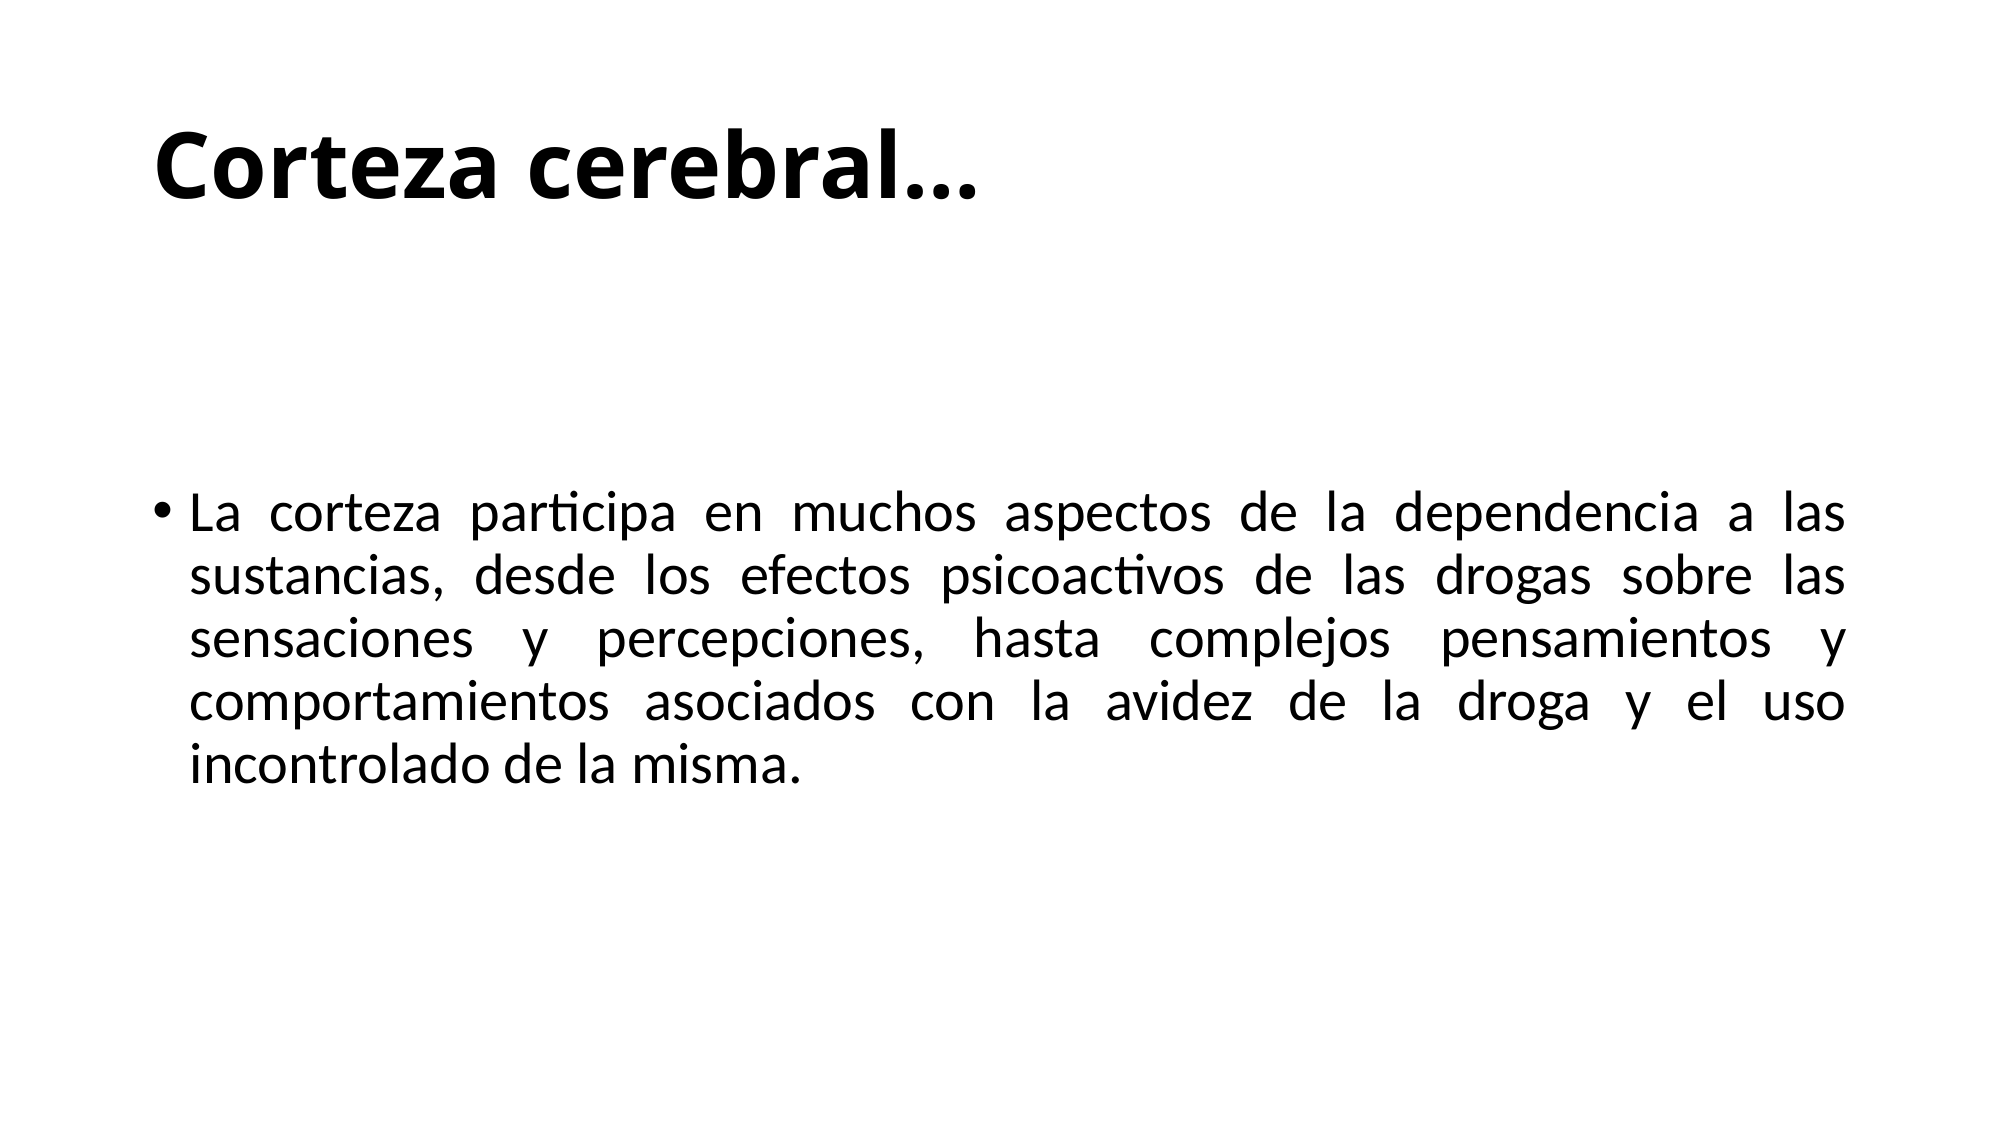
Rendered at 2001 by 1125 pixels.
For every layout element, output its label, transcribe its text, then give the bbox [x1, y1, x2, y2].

list La corteza participa en muchos aspectos de la dependencia a las sustancias, desde los efectos psicoactivos de las drogas sobre las sensaciones y percepciones, hasta complejos pensamientos y comportamientos asociados con la avidez de la droga y el uso incontrolado de la misma. [137, 299, 1863, 1014]
title Corteza cerebral… [137, 59, 1863, 278]
